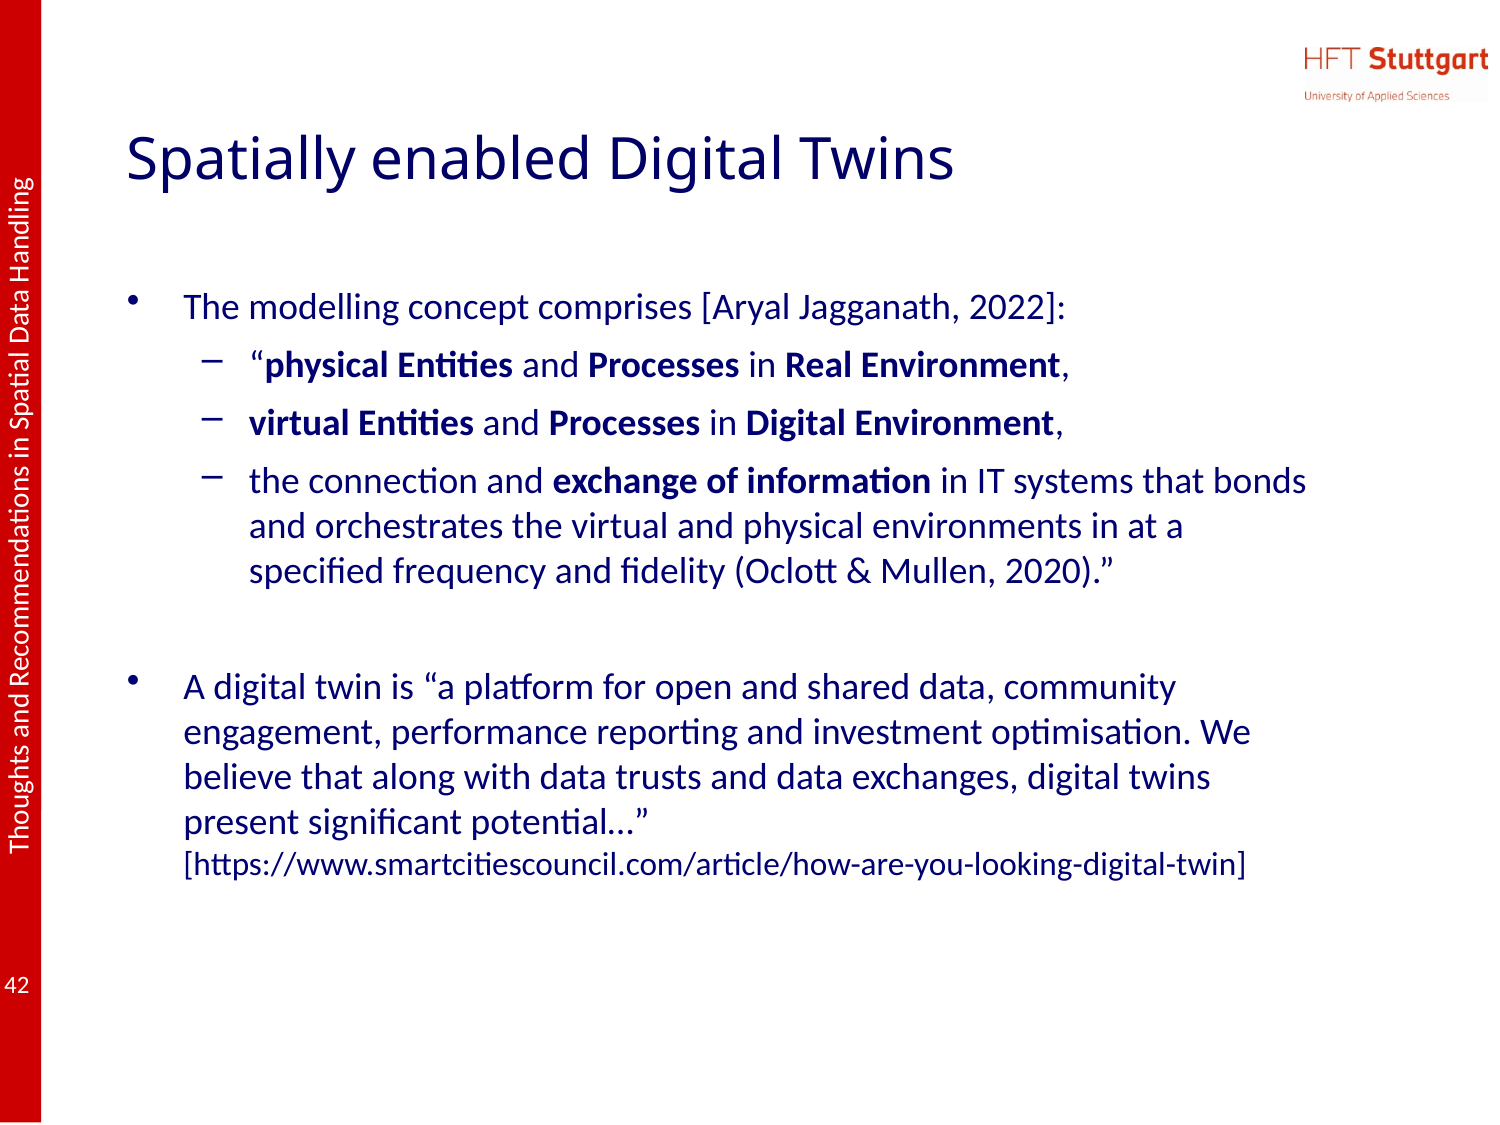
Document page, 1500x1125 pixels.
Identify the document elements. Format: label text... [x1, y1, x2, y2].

title Spatially enabled Digital Twins [111, 99, 1339, 213]
picture [1305, 47, 1489, 102]
list The modelling concept comprises [Aryal Jagganath, 2022]: “physical Entities and Processes in Real Environment, virtual Entities and Processes in Digital Environment, the connection and exchange of information in IT systems that bonds and orchestrates the virtual and physical environments in at a specified frequency and fidelity (Oclott & Mullen, 2020).” A digital twin is “a platform for open and shared data, community engagement, performance reporting and investment optimisation. We believe that along with data trusts and data exchanges, digital twins present significant potential…” [https://www.smartcitiescouncil.com/article/how-are-you-looking-digital-twin] [111, 274, 1339, 1013]
